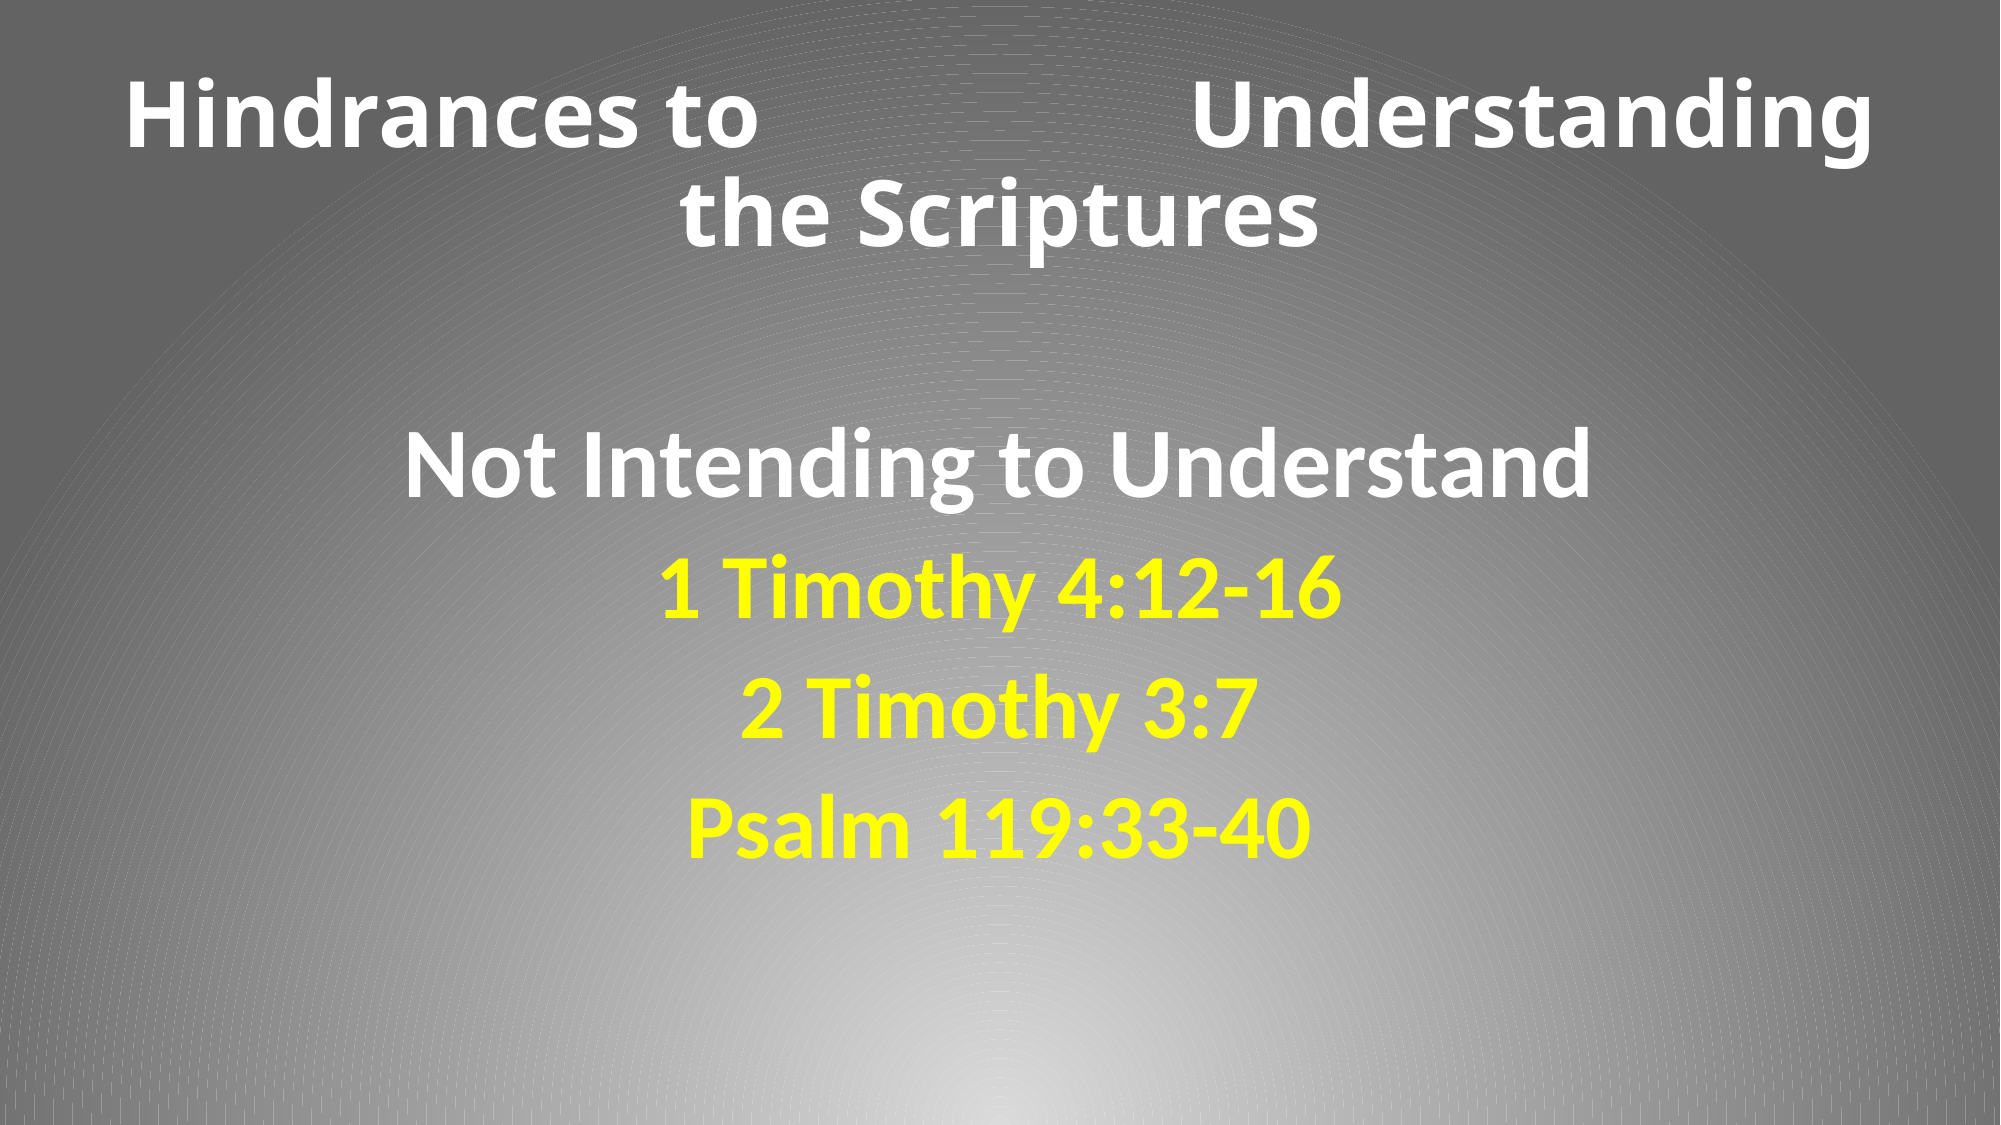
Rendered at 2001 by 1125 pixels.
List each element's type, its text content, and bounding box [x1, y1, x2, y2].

title Hindrances to Understanding the Scriptures [45, 58, 1955, 277]
list Not Intending to Understand 1 Timothy 4:12-16 2 Timothy 3:7 Psalm 119:33-40 [45, 403, 1955, 1066]
